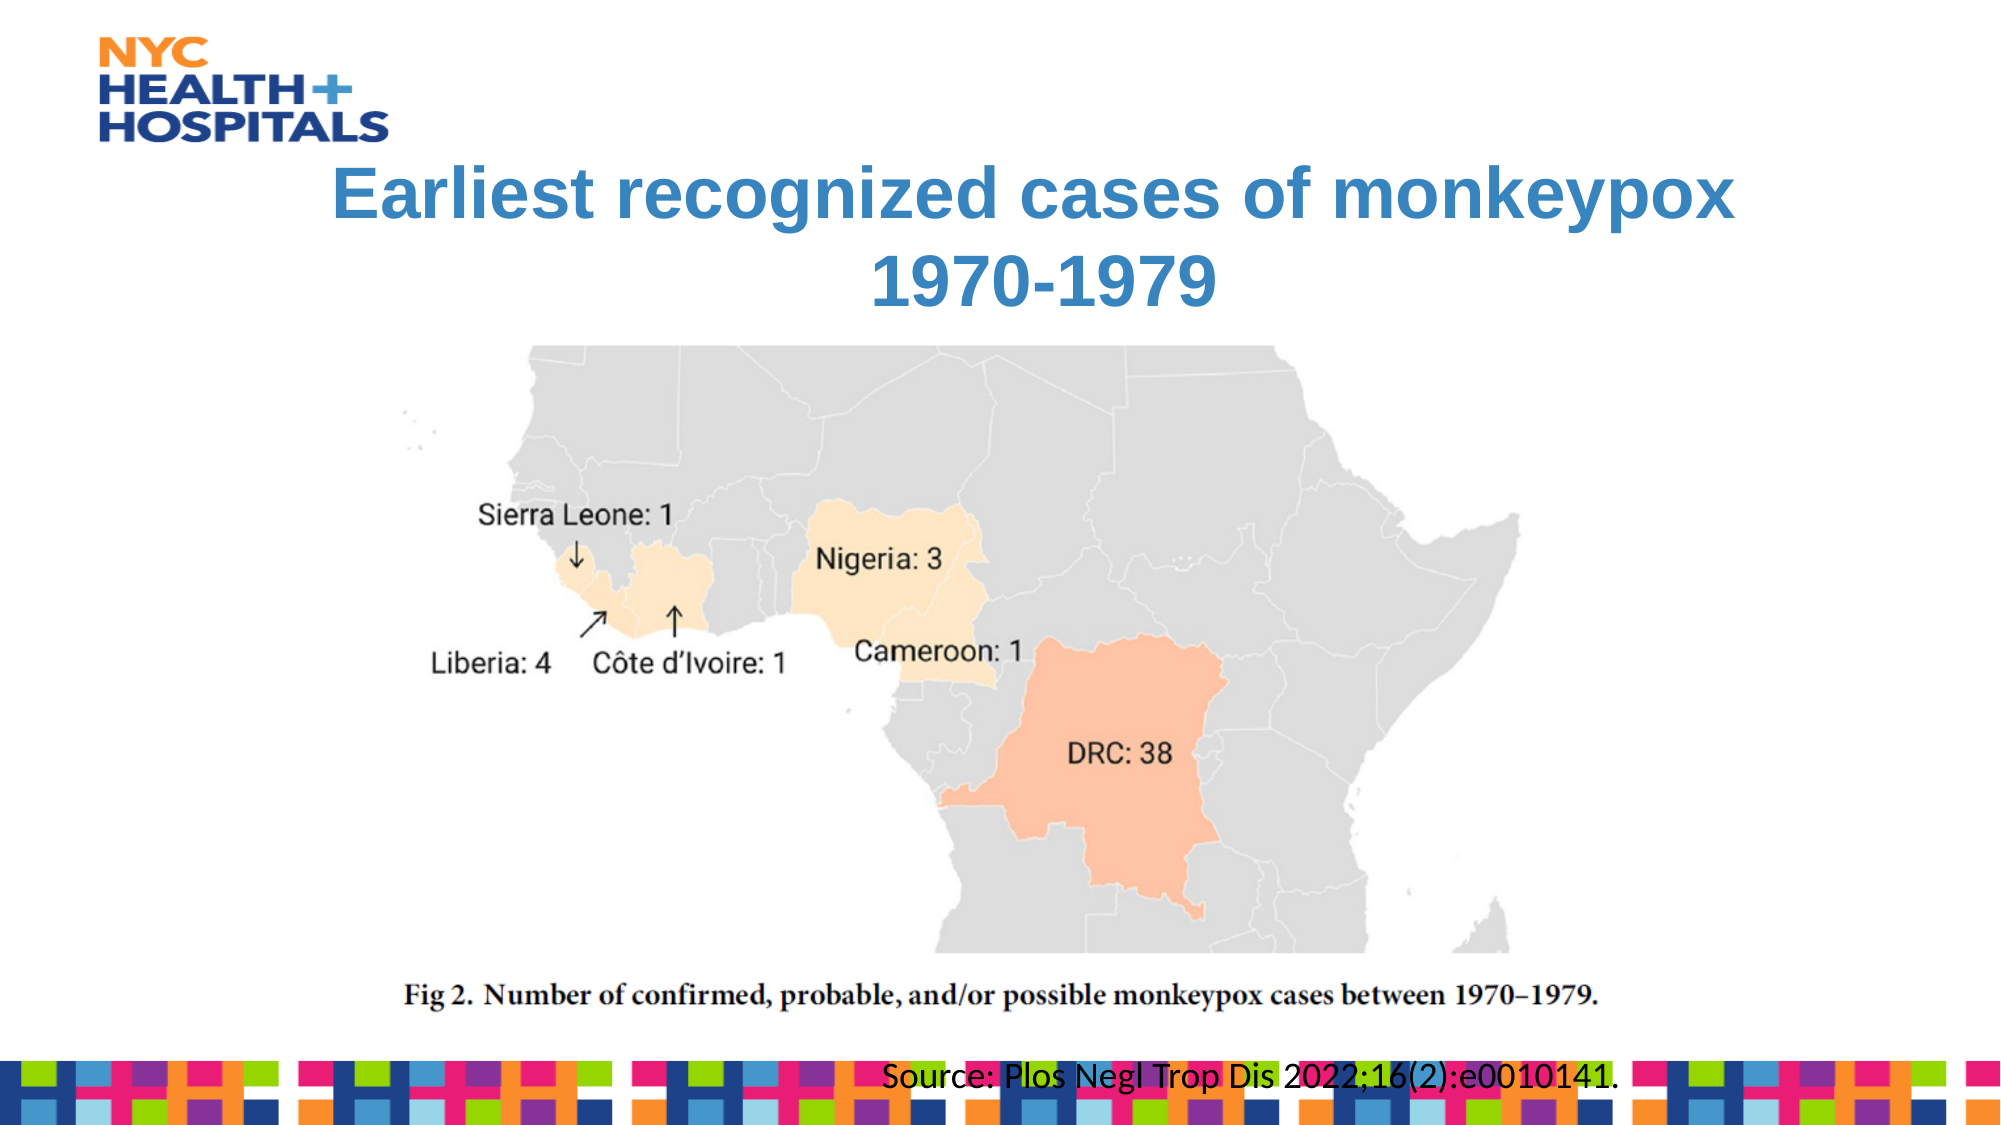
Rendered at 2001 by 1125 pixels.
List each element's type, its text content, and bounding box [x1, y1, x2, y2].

text_box Source: Plos Negl Trop Dis 2022;16(2):e0010141. [867, 1043, 1636, 1104]
title Earliest recognized cases of monkeypox 1970-1979 [144, 139, 1945, 327]
picture [0, 0, 2001, 1125]
